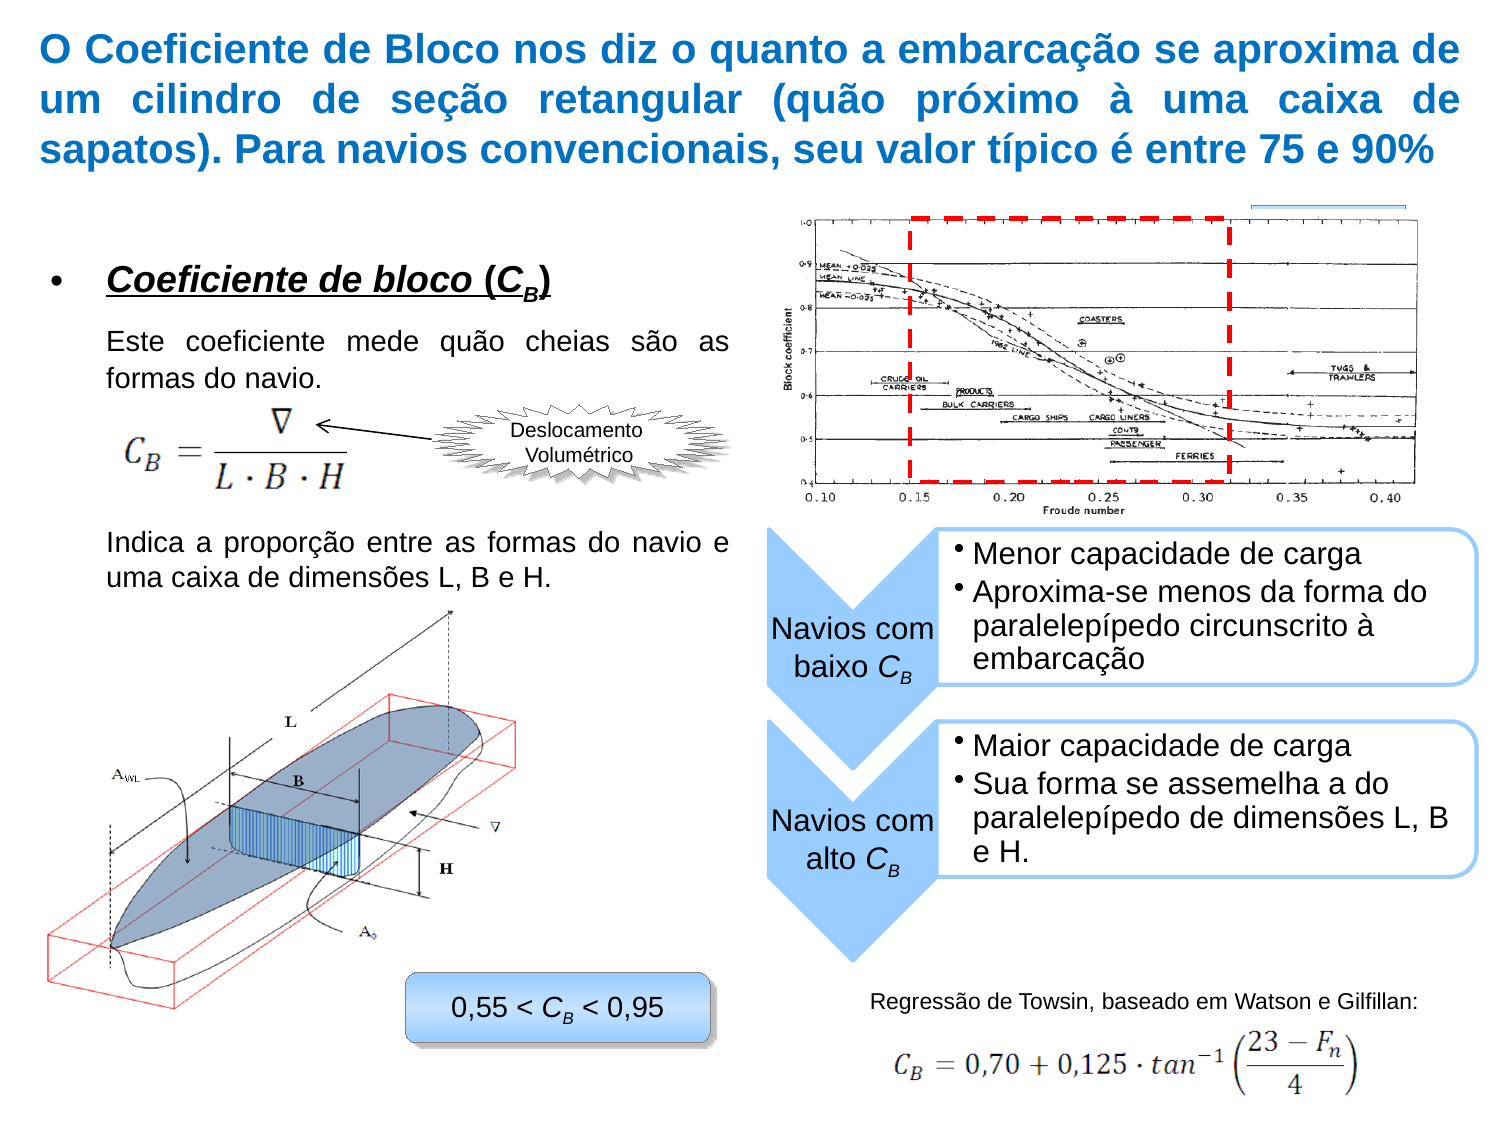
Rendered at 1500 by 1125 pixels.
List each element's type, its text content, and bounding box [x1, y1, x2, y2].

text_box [768, 528, 1477, 962]
picture [41, 609, 523, 1011]
text_box 0,55 < CB < 0,95 [405, 972, 711, 1043]
list Coeficiente de bloco (CB) Este coeficiente mede quão cheias são as formas do navio. Indica a proporção entre as formas do navio e uma caixa de dimensões L, B e H. [35, 248, 746, 1047]
text_box O Coeficiente de Bloco nos diz o quanto a embarcação se aproxima de um cilindro de seção retangular (quão próximo à uma caixa de sapatos). Para navios convencionais, seu valor típico é entre 75 e 90% [30, 19, 1470, 174]
text_box Regressão de Towsin, baseado em Watson e Gilfillan: [858, 980, 1441, 1018]
picture [892, 1027, 1359, 1102]
text_box Deslocamento Volumétrico [435, 404, 726, 479]
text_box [782, 209, 1419, 516]
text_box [315, 424, 432, 440]
picture [123, 405, 347, 499]
